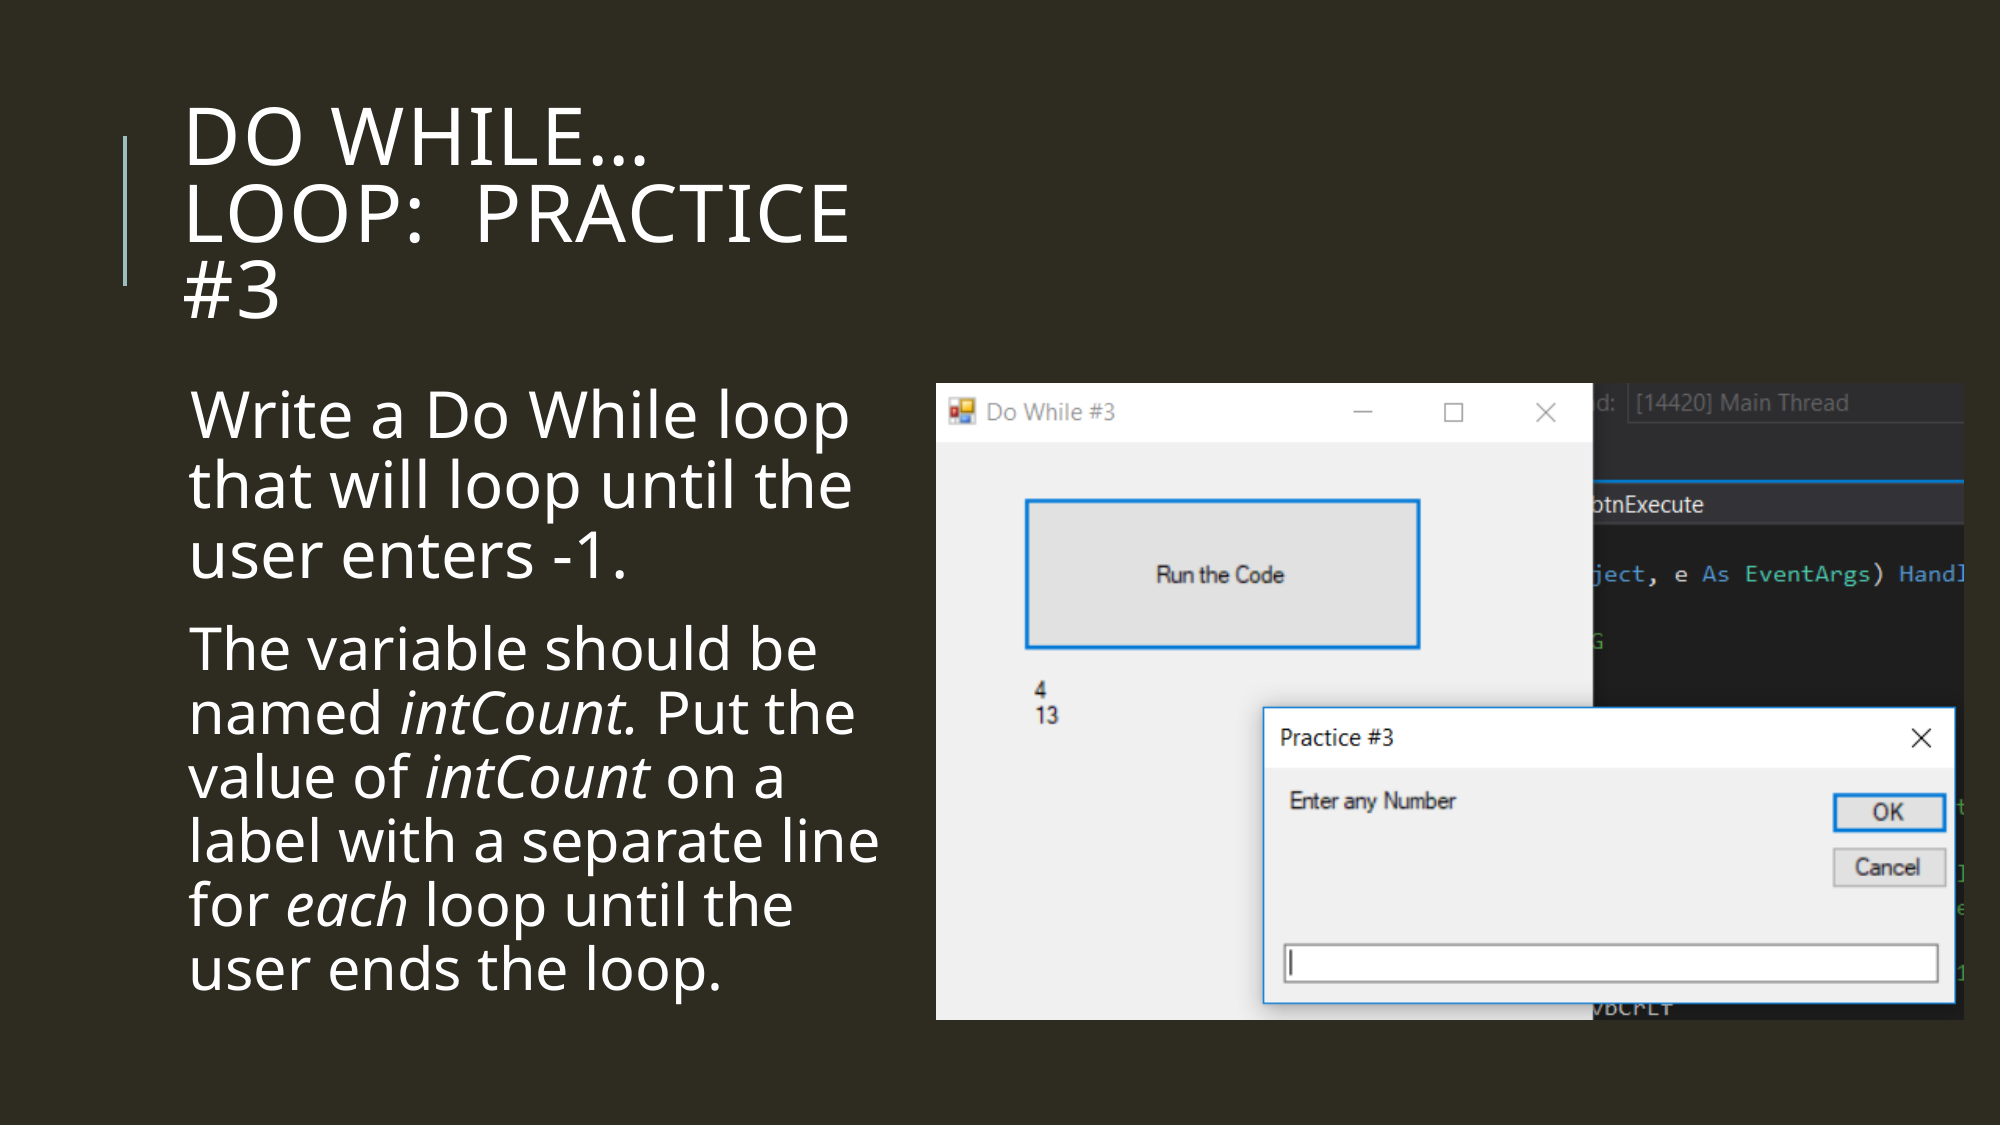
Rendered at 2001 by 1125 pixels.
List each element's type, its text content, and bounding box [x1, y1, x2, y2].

title Do While… Loop: Practice #3 [168, 96, 895, 342]
picture [936, 383, 1964, 1021]
list Write a Do While loop that will loop until the user enters -1. The variable should be named intCount. Put the value of intCount on a label with a separate line for each loop until the user ends the loop. [168, 375, 895, 1020]
